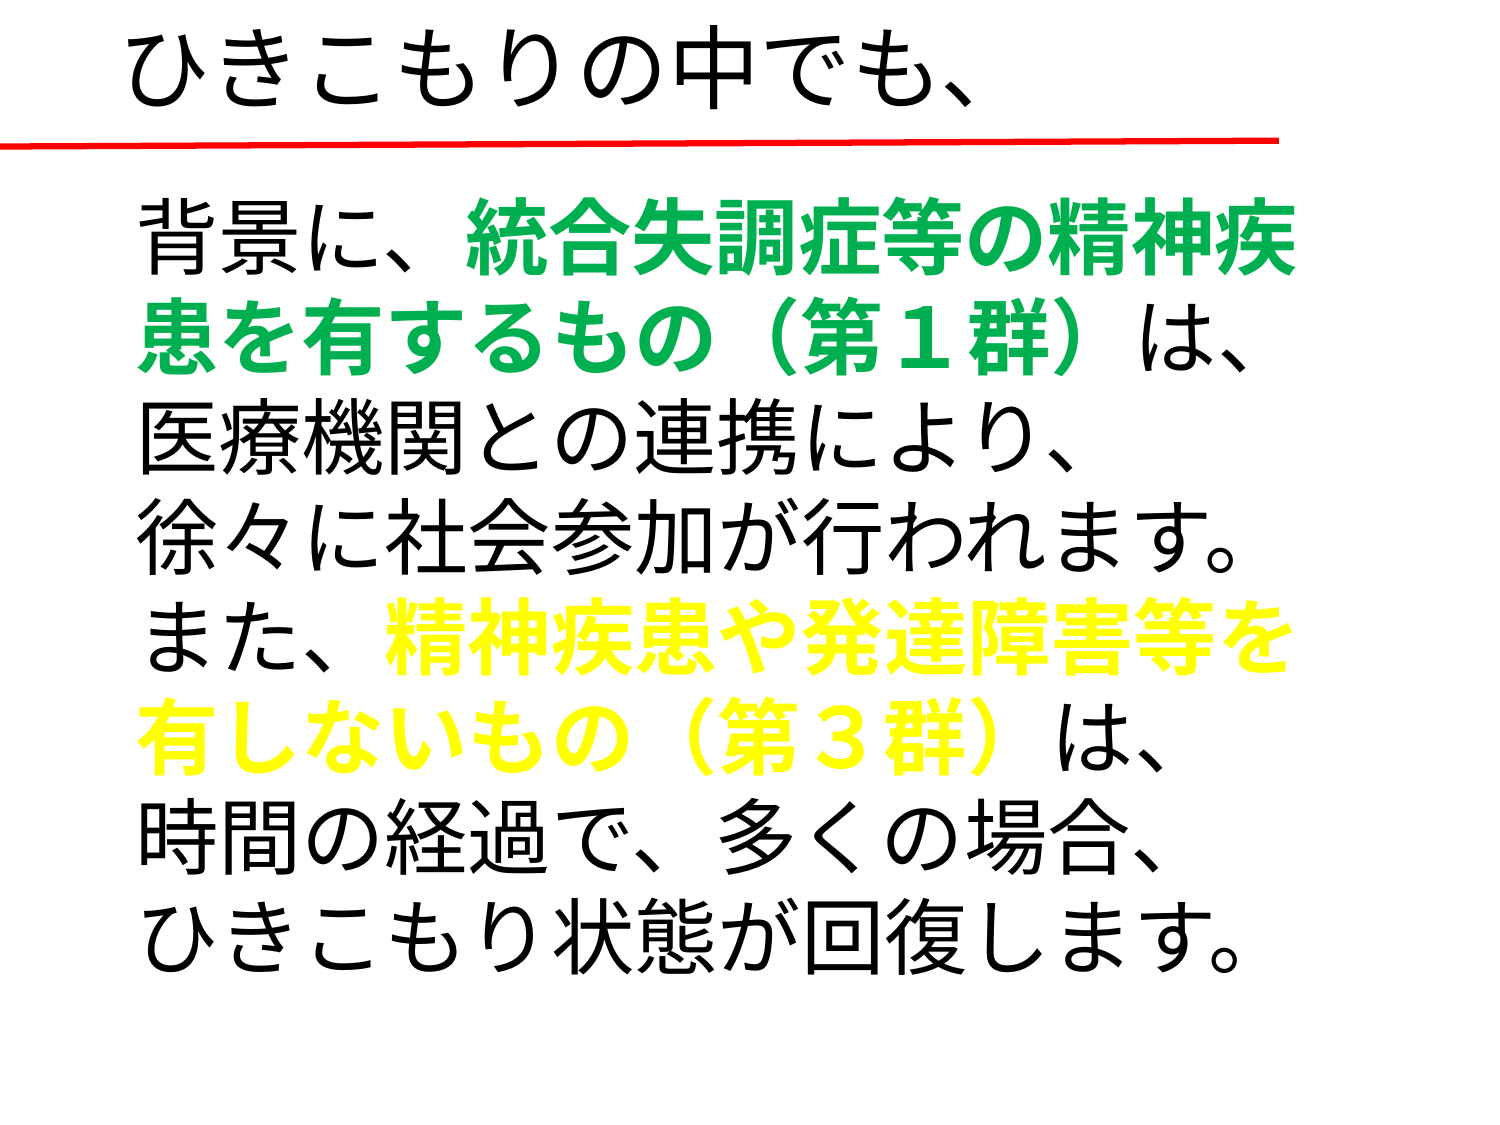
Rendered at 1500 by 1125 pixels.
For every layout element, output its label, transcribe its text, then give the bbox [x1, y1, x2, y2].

text_box 背景に、統合失調症等の精神疾患を有するもの（第１群）は、 医療機関との連携により、 徐々に社会参加が行われます。 また、精神疾患や発達障害等を 有しないもの（第３群）は、 時間の経過で、多くの場合、 ひきこもり状態が回復します。 [120, 178, 1327, 993]
title ひきこもりの中でも、 [103, 0, 1279, 137]
